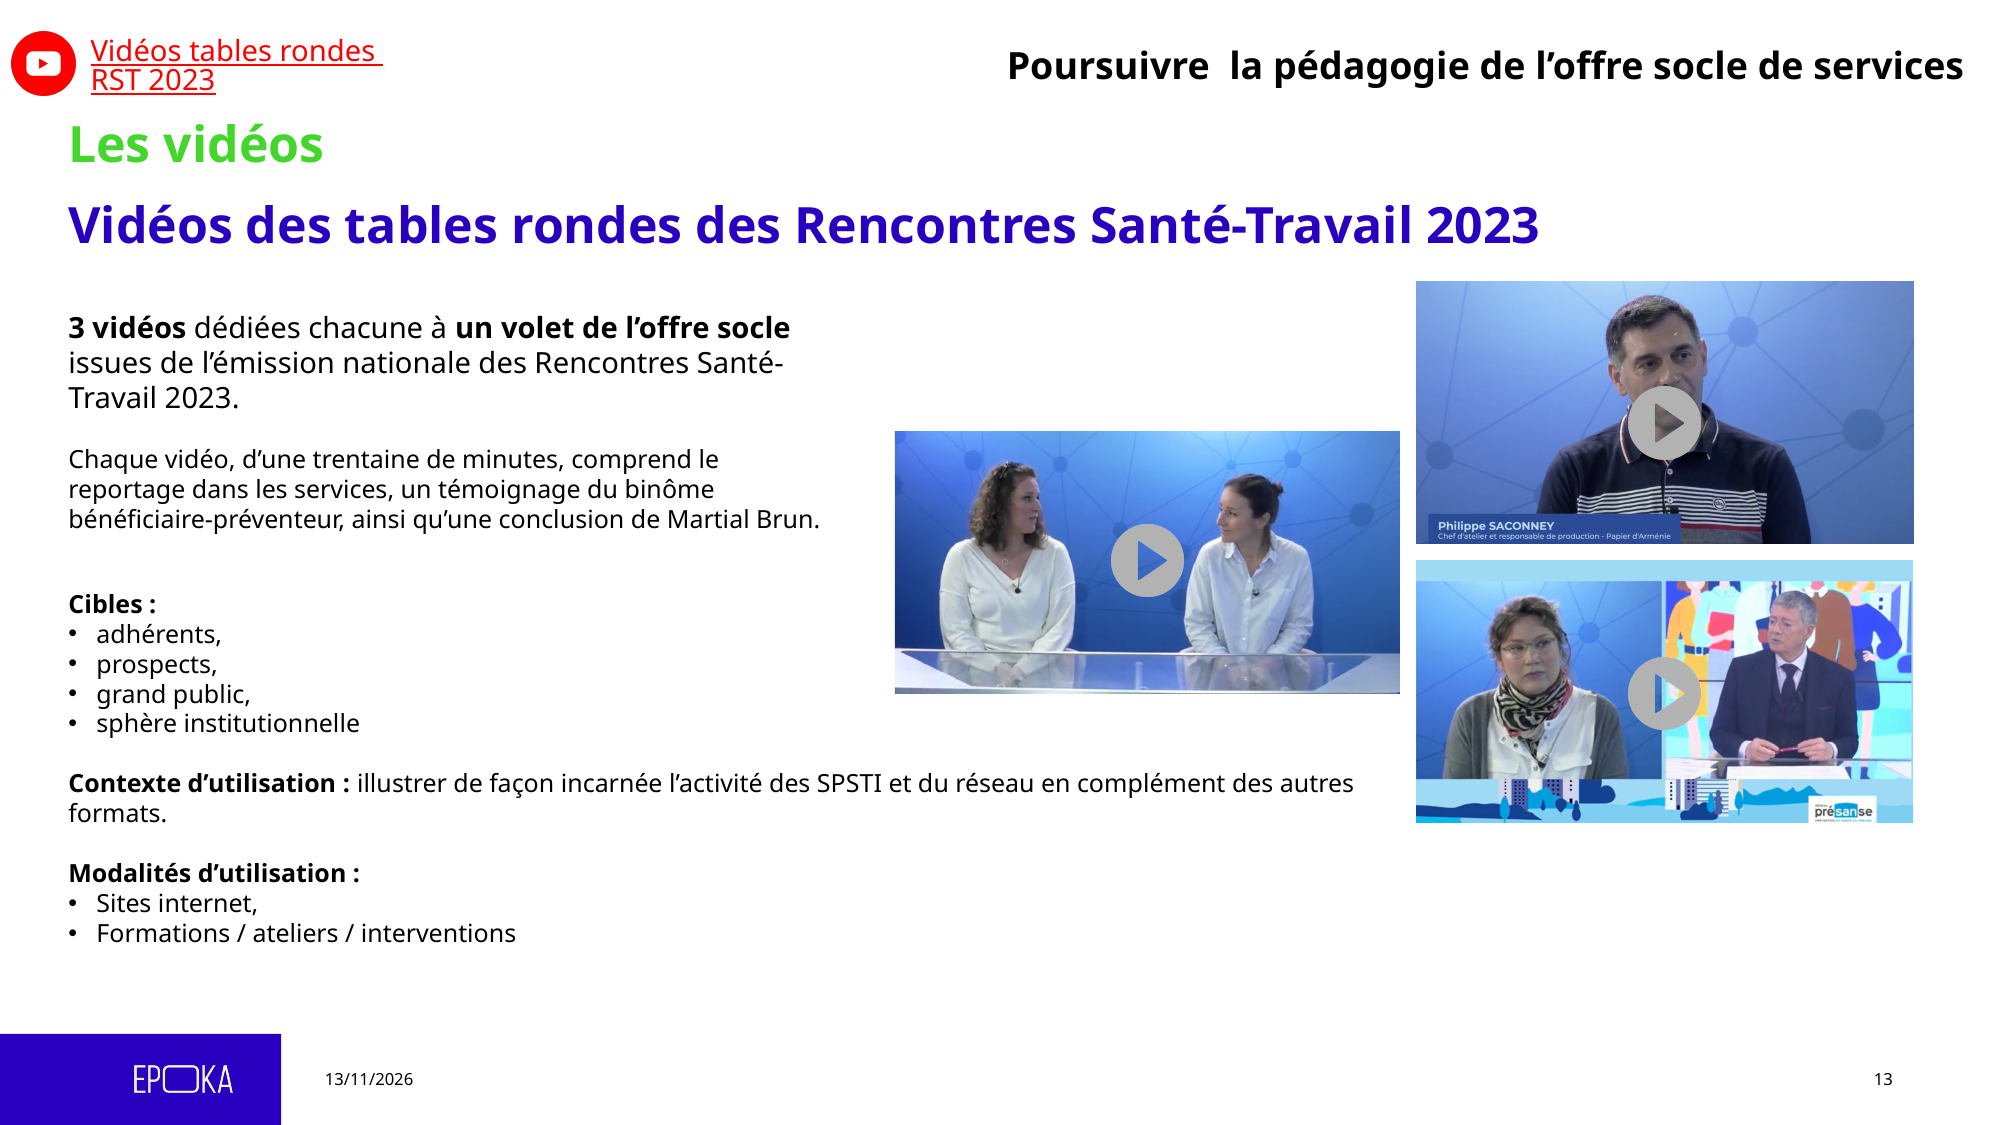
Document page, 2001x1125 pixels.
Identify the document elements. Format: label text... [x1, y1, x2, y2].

picture [894, 431, 1400, 694]
picture [1415, 560, 1914, 823]
picture [1415, 281, 1914, 544]
text_box Les vidéos Vidéos des tables rondes des Rencontres Santé-Travail 2023 [53, 104, 1965, 266]
picture [134, 1065, 233, 1093]
text_box Vidéos tables rondes RST 2023 [75, 25, 406, 80]
picture [11, 31, 76, 96]
title Poursuivre la pédagogie de l’offre socle de services [151, 34, 1981, 102]
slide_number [309, 1050, 760, 1111]
text_box Cibles : adhérents, prospects, grand public, sphère institutionnelle Contexte d’utilisation : illustrer de façon incarnée l’activité des SPSTI et du réseau en complément des autres formats. Modalités d’utilisation : Sites internet, Formations / ateliers / interventions [53, 580, 1384, 985]
slide_number 13 [1458, 1050, 1909, 1111]
text_box 3 vidéos dédiées chacune à un volet de l’offre socle issues de l’émission nationale des Rencontres Santé-Travail 2023. Chaque vidéo, d’une trentaine de minutes, comprend le reportage dans les services, un témoignage du binôme bénéficiaire-préventeur, ainsi qu’une conclusion de Martial Brun. [53, 301, 852, 580]
